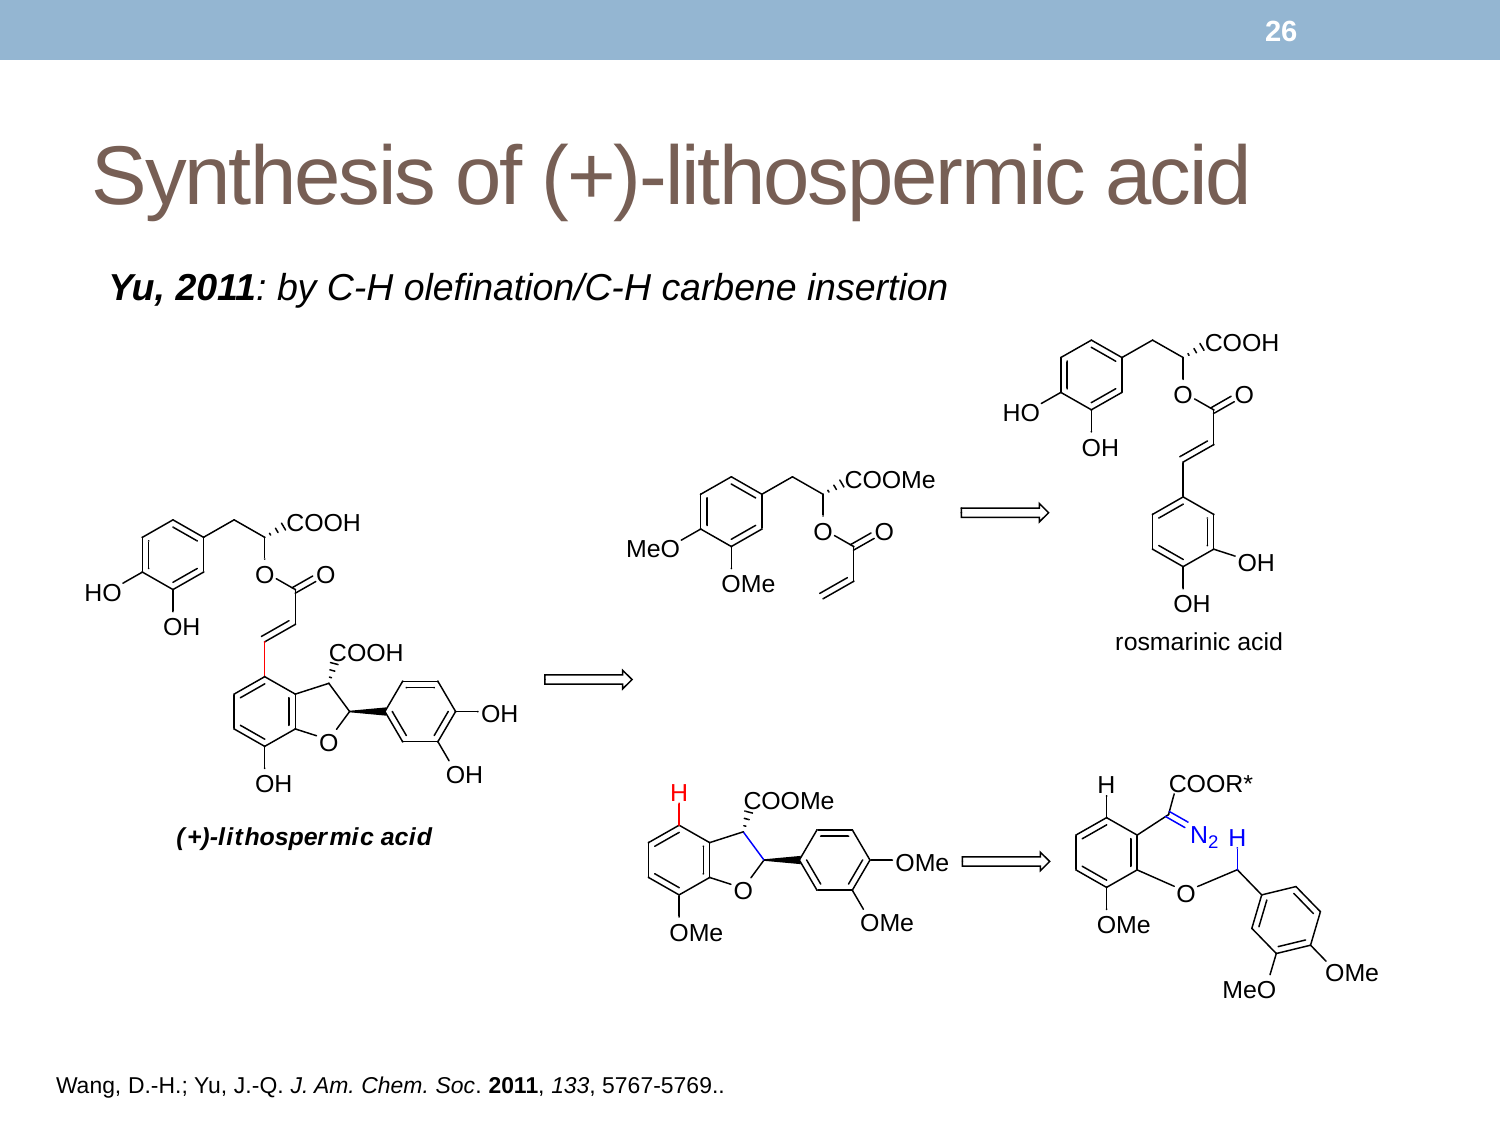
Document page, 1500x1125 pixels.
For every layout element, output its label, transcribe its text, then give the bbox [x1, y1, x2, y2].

slide_number 26 [1250, 3, 1425, 57]
title Synthesis of (+)-lithospermic acid [76, 90, 1427, 253]
text_box Yu, 2011: by C-H olefination/C-H carbene insertion [93, 255, 964, 315]
text_box Wang, D.-H.; Yu, J.-Q. J. Am. Chem. Soc. 2011, 133, 5767-5769.. [41, 1062, 1306, 1106]
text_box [79, 328, 1386, 1012]
